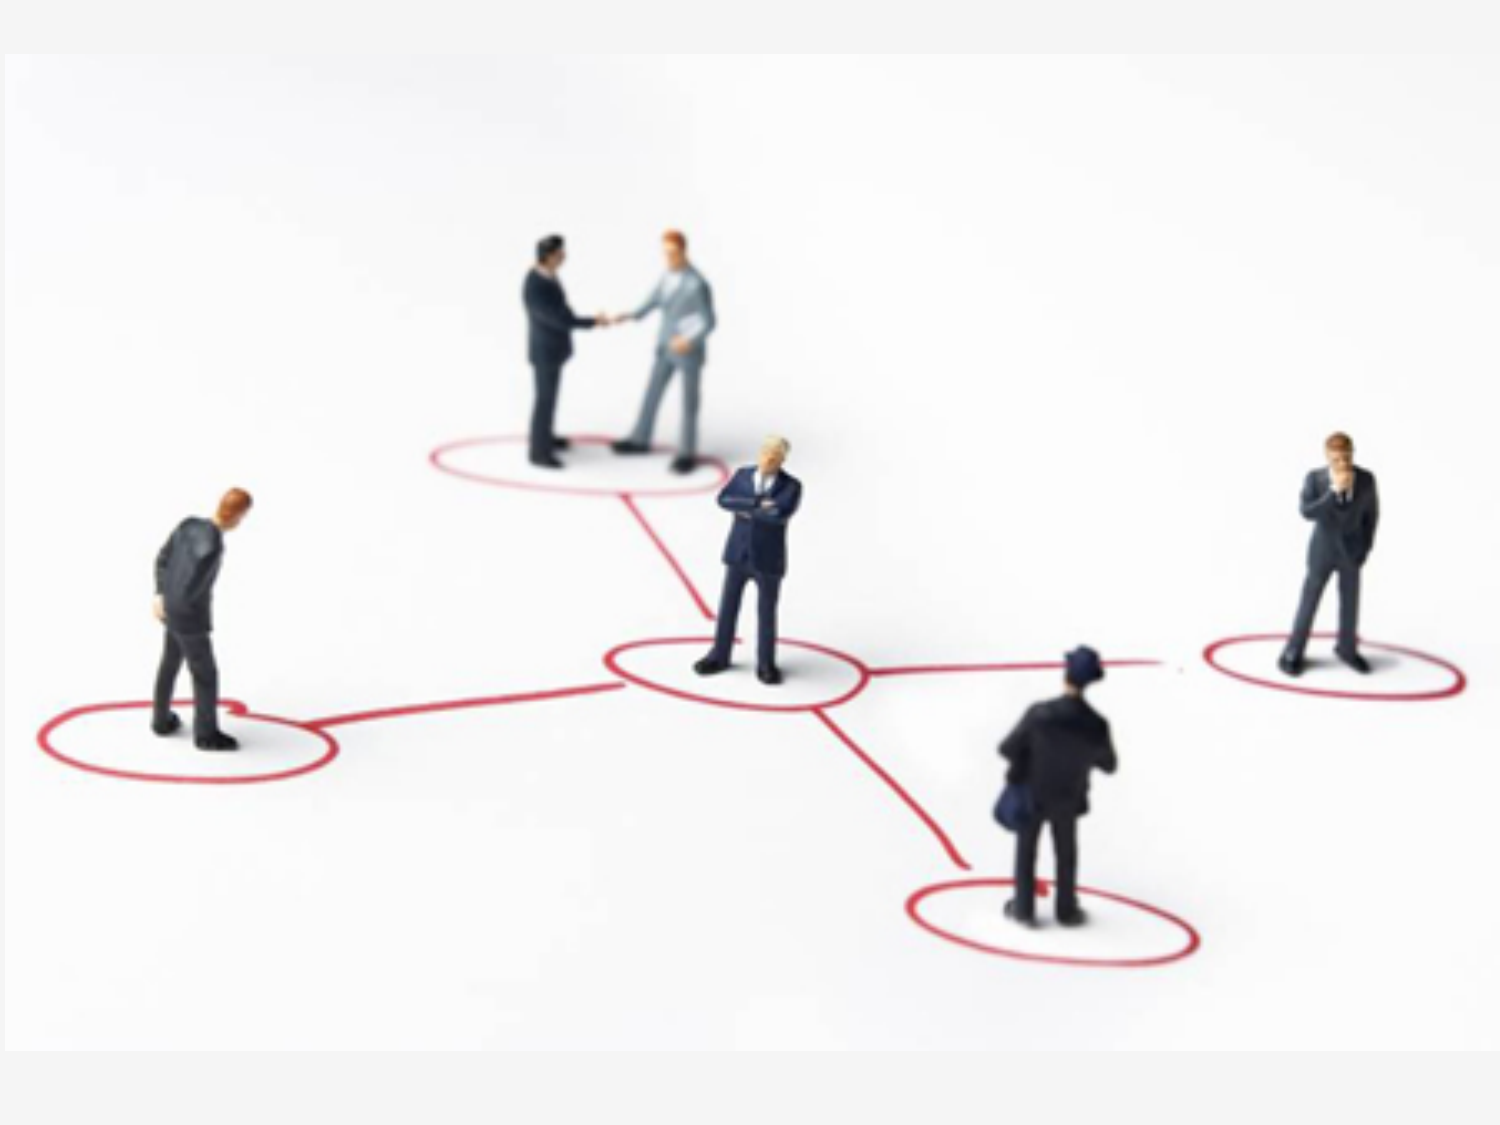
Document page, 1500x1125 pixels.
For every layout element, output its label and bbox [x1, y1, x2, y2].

picture [5, 54, 1500, 1051]
